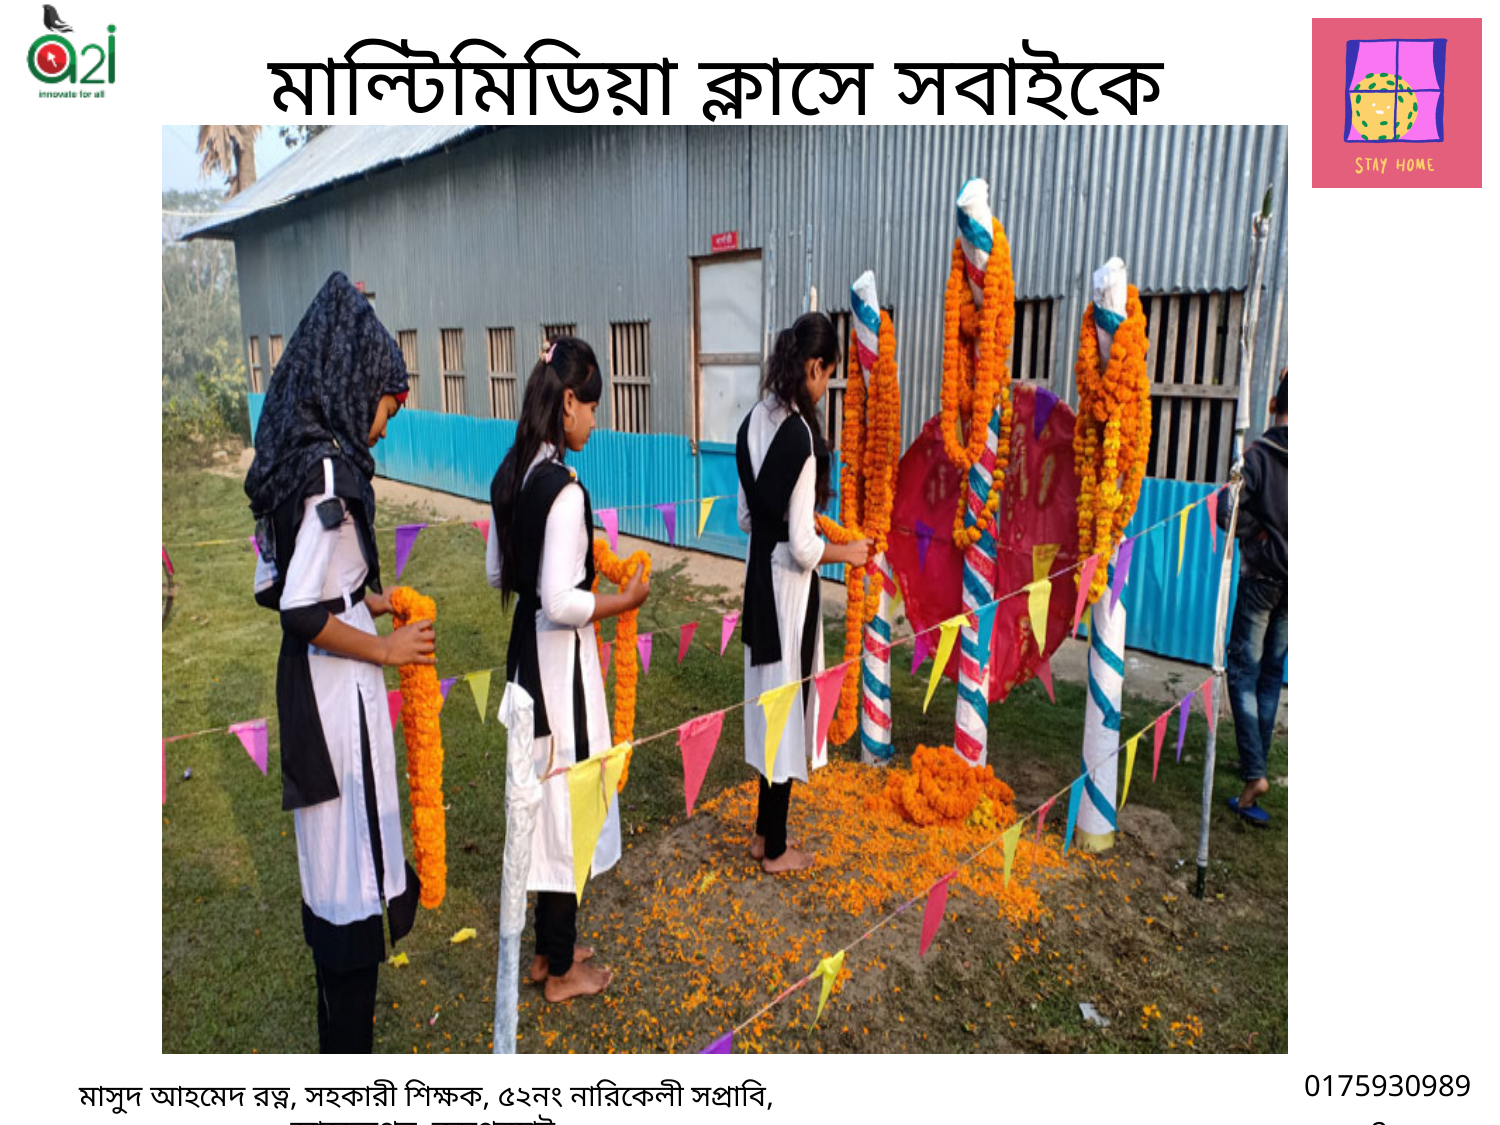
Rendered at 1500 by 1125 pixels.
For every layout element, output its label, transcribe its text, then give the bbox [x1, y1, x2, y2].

text_box মাসুদ আহমেদ রত্ন, সহকারী শিক্ষক, ৫২নং নারিকেলী সপ্রাবি, আক্কেলপুর, জয়পুরহাট [20, 1069, 833, 1125]
text_box 01759309892 [1287, 1059, 1489, 1125]
picture [162, 124, 1288, 1054]
text_box মাল্টিমিডিয়া ক্লাসে সবাইকে স্বাগতম [144, 24, 1288, 240]
picture [0, 0, 145, 126]
picture [1312, 18, 1482, 188]
